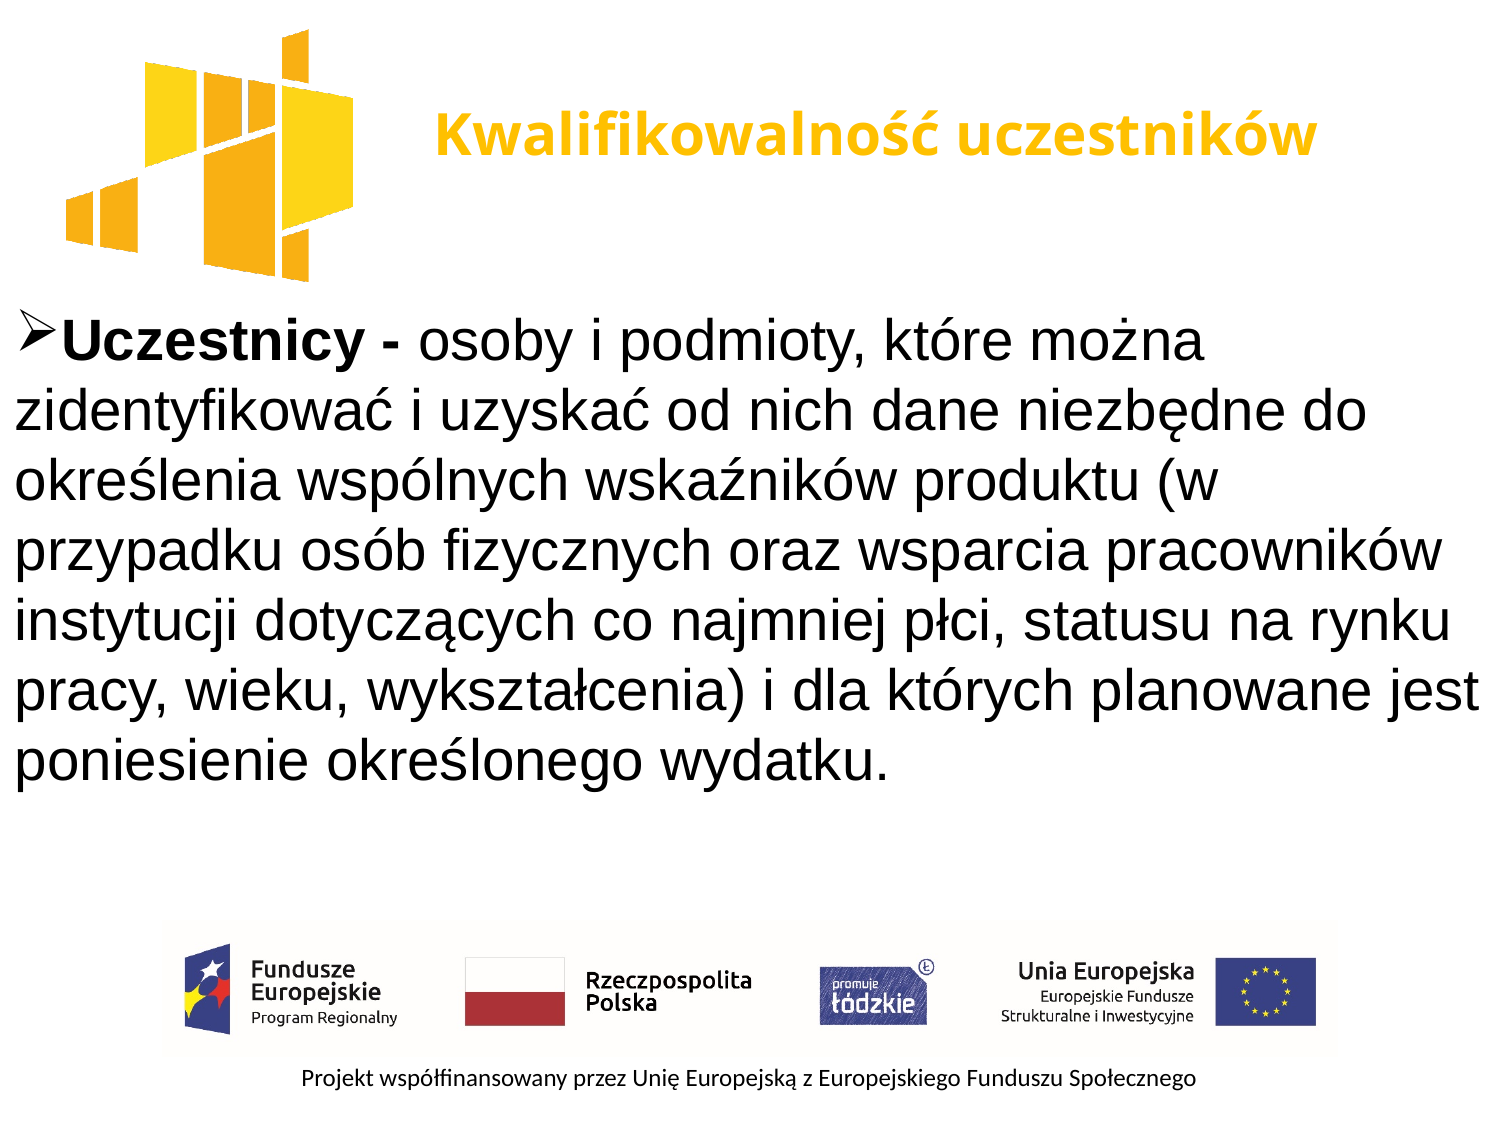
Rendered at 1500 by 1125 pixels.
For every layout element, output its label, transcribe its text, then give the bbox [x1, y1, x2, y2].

text_box Kwalifikowalność uczestników [419, 90, 1464, 175]
text_box Uczestnicy - osoby i podmioty, które można zidentyfikować i uzyskać od nich dane niezbędne do określenia wspólnych wskaźników produktu (w przypadku osób fizycznych oraz wsparcia pracowników instytucji dotyczących co najmniej płci, statusu na rynku pracy, wieku, wykształcenia) i dla których planowane jest poniesienie określonego wydatku. [0, 294, 1500, 940]
picture [65, 28, 354, 282]
text_box [40, 940, 1464, 1079]
